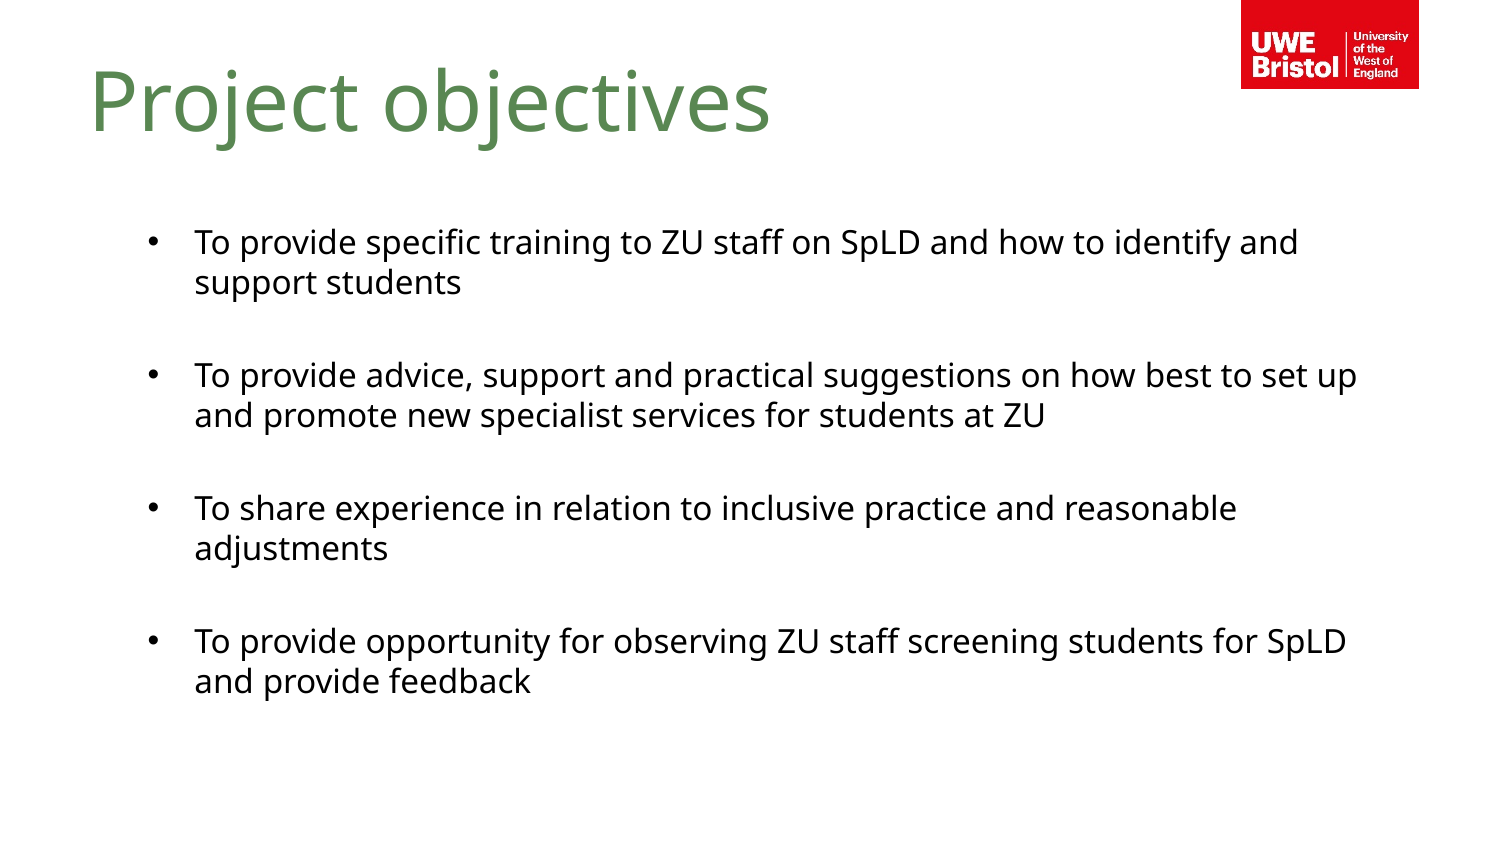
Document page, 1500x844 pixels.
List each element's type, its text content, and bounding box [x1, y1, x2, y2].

list To provide specific training to ZU staff on SpLD and how to identify and support students To provide advice, support and practical suggestions on how best to set up and promote new specialist services for students at ZU To share experience in relation to inclusive practice and reasonable adjustments To provide opportunity for observing ZU staff screening students for SpLD and provide feedback [147, 221, 1388, 682]
picture [1241, 0, 1419, 89]
list Project objectives [88, 48, 1294, 162]
